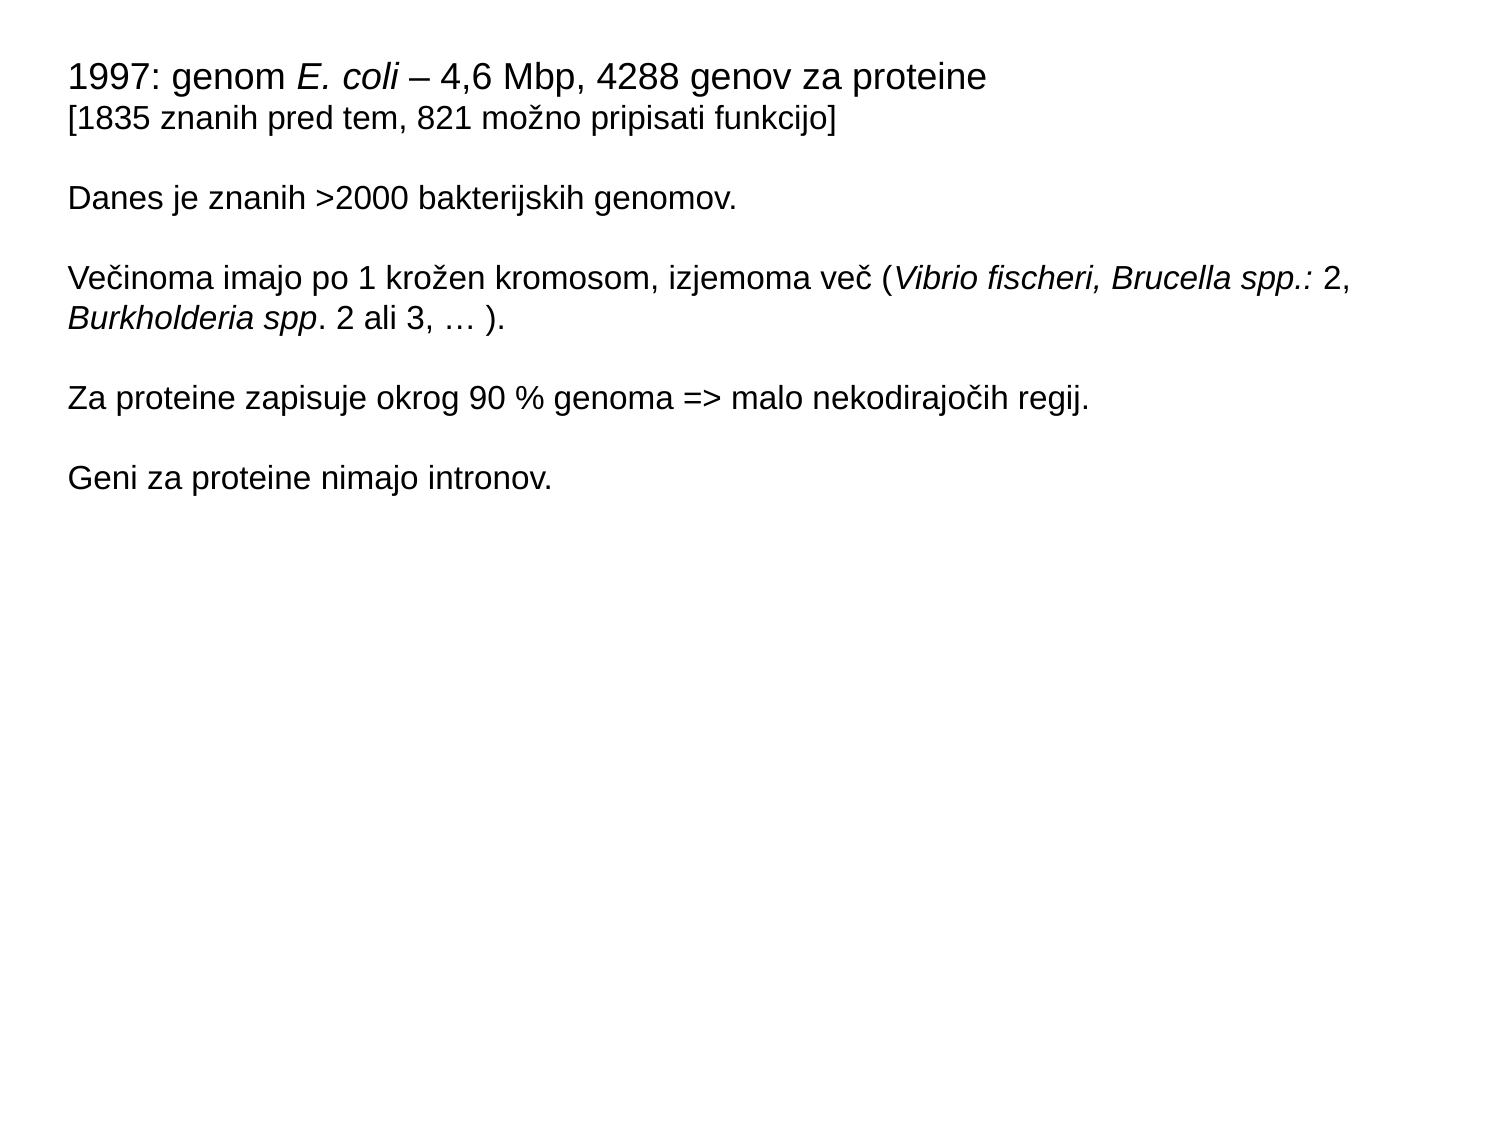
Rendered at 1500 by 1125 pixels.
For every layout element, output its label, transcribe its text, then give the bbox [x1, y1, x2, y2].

text_box 1997: genom E. coli – 4,6 Mbp, 4288 genov za proteine [1835 znanih pred tem, 821 možno pripisati funkcijo] Danes je znanih >2000 bakterijskih genomov. Večinoma imajo po 1 krožen kromosom, izjemoma več (Vibrio fischeri, Brucella spp.: 2, Burkholderia spp. 2 ali 3, … ). Za proteine zapisuje okrog 90 % genoma => malo nekodirajočih regij. Geni za proteine nimajo intronov. [53, 44, 1435, 604]
